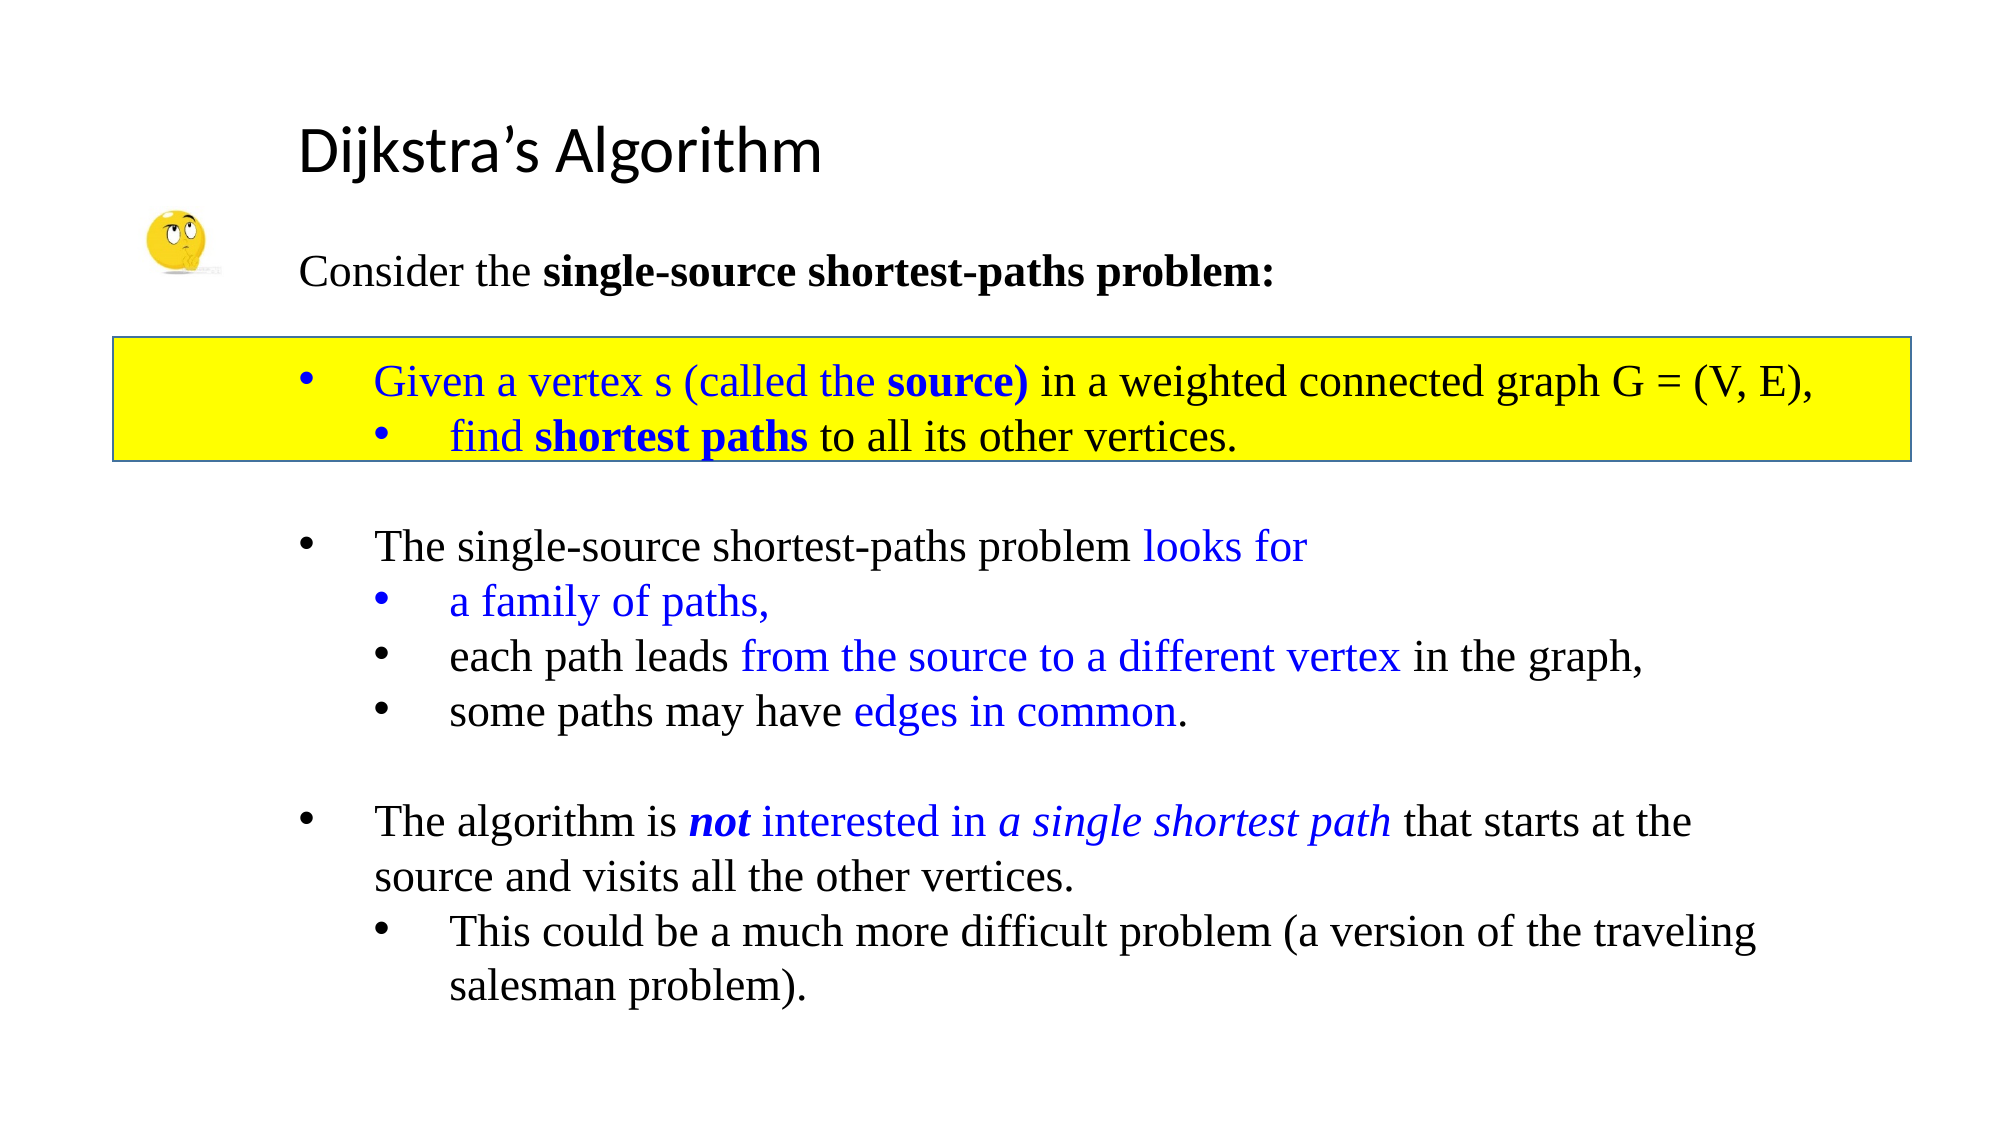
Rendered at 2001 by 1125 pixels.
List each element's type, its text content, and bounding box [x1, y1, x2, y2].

text_box [112, 336, 283, 462]
text_box Dijkstra’s Algorithm Consider the single-source shortest-paths problem: Given a vertex s (called the source) in a weighted connected graph G = (V, E), find shortest paths to all its other vertices. The single-source shortest-paths problem looks for a family of paths, each path leads from the source to a different vertex in the graph, some paths may have edges in common. The algorithm is not interested in a single shortest path that starts at the source and visits all the other vertices. This could be a much more difficult problem (a version of the traveling salesman problem). [283, 98, 1836, 1018]
picture [127, 206, 224, 277]
text_box [1836, 336, 1912, 462]
